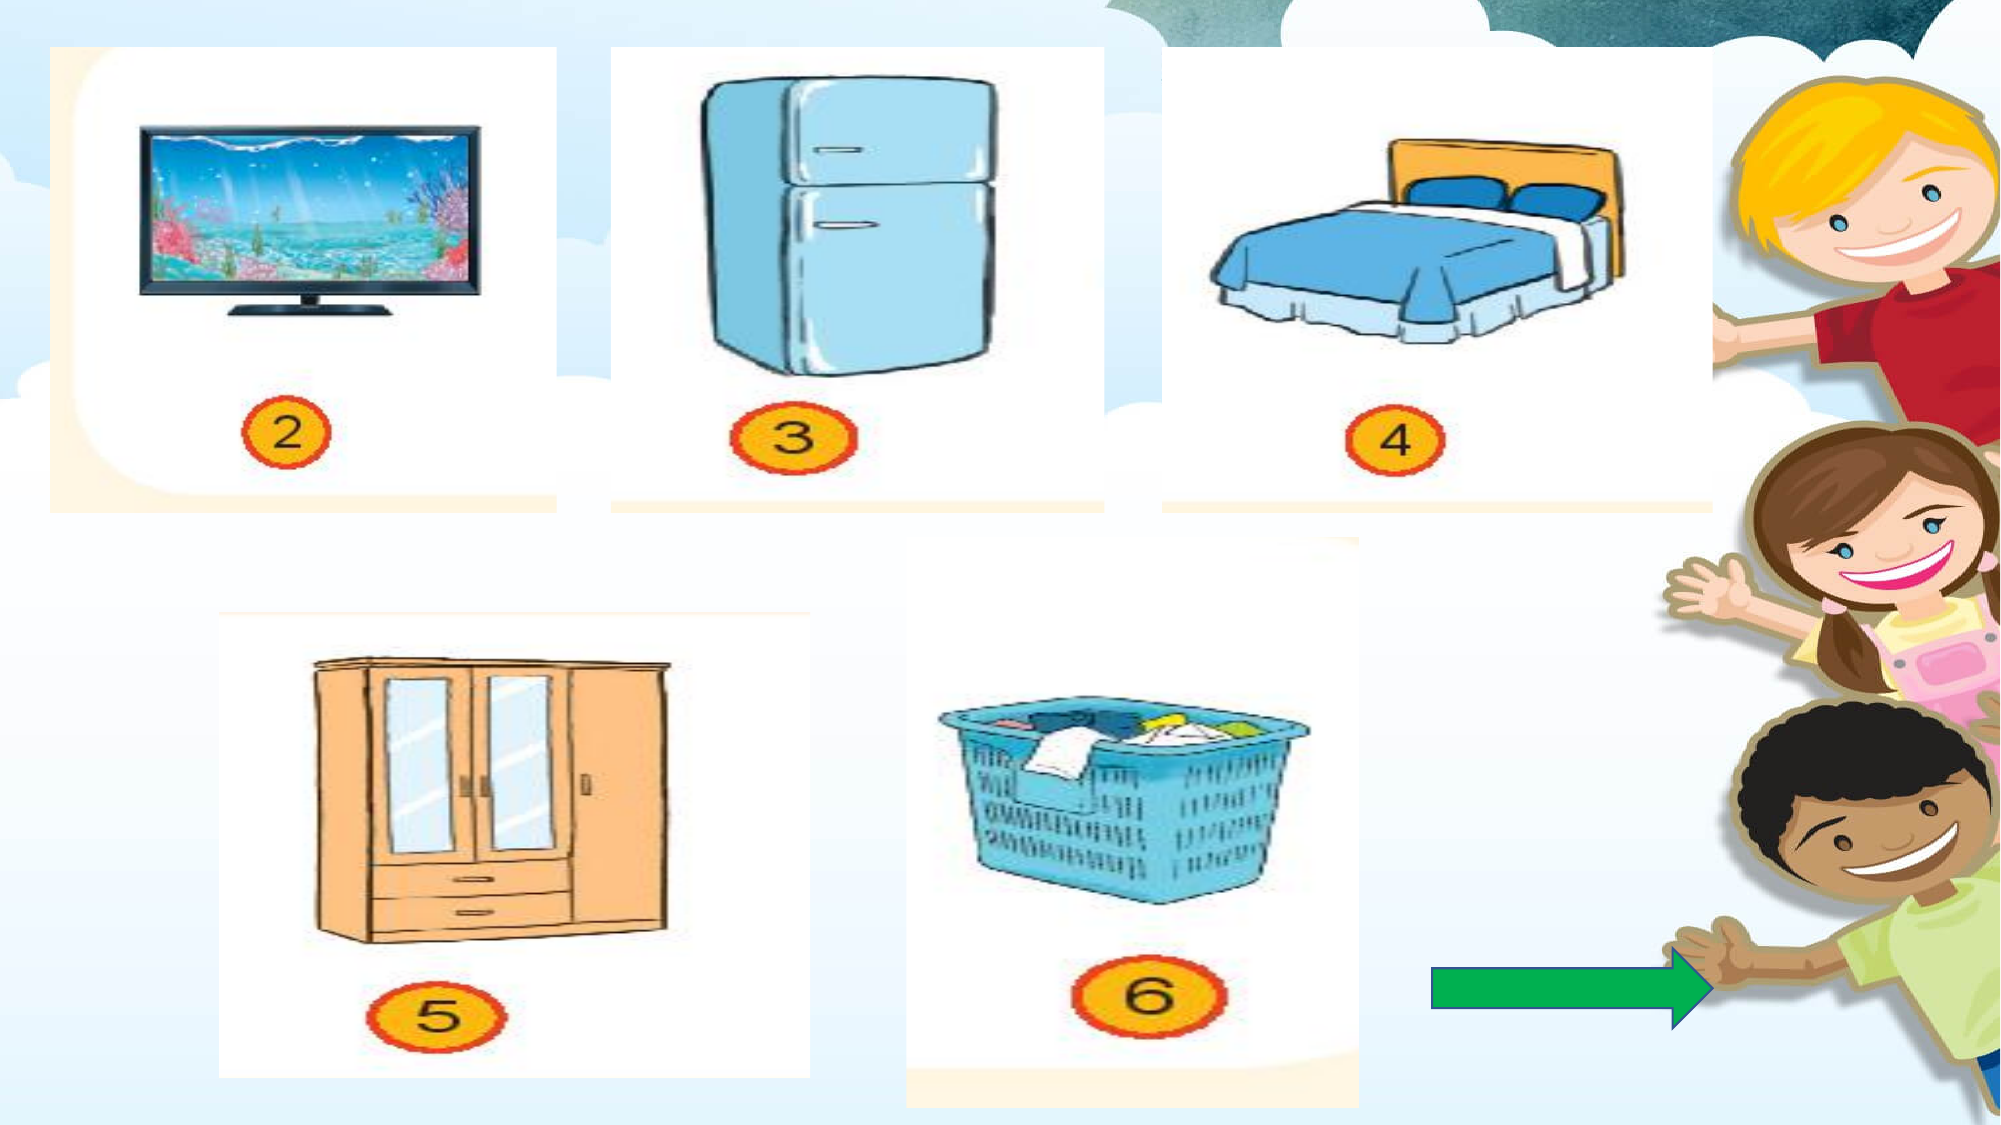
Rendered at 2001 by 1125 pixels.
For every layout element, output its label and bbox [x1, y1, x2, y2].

picture [0, 0, 2001, 1125]
text_box [1431, 945, 1715, 1031]
